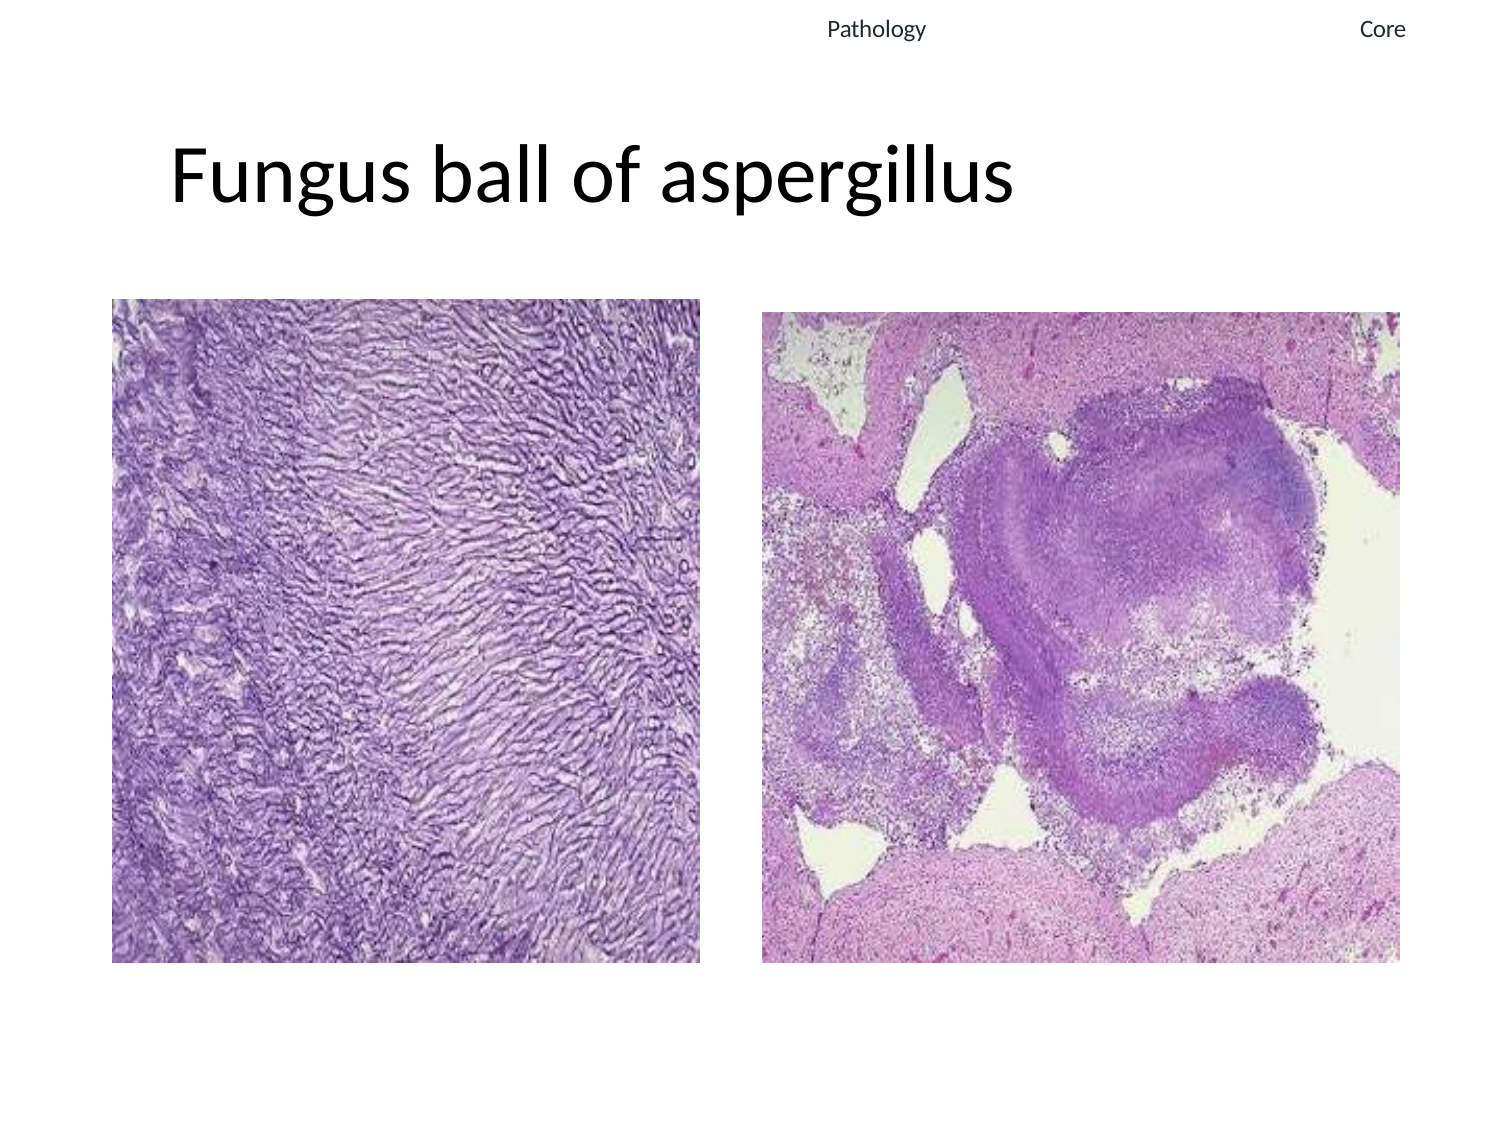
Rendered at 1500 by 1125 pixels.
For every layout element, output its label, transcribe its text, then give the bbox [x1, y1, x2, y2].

text_box Core [1358, 10, 1410, 43]
picture [761, 311, 1401, 964]
picture [111, 299, 701, 963]
title Fungus ball of aspergillus [103, 73, 1397, 264]
text_box Pathology [825, 10, 931, 43]
